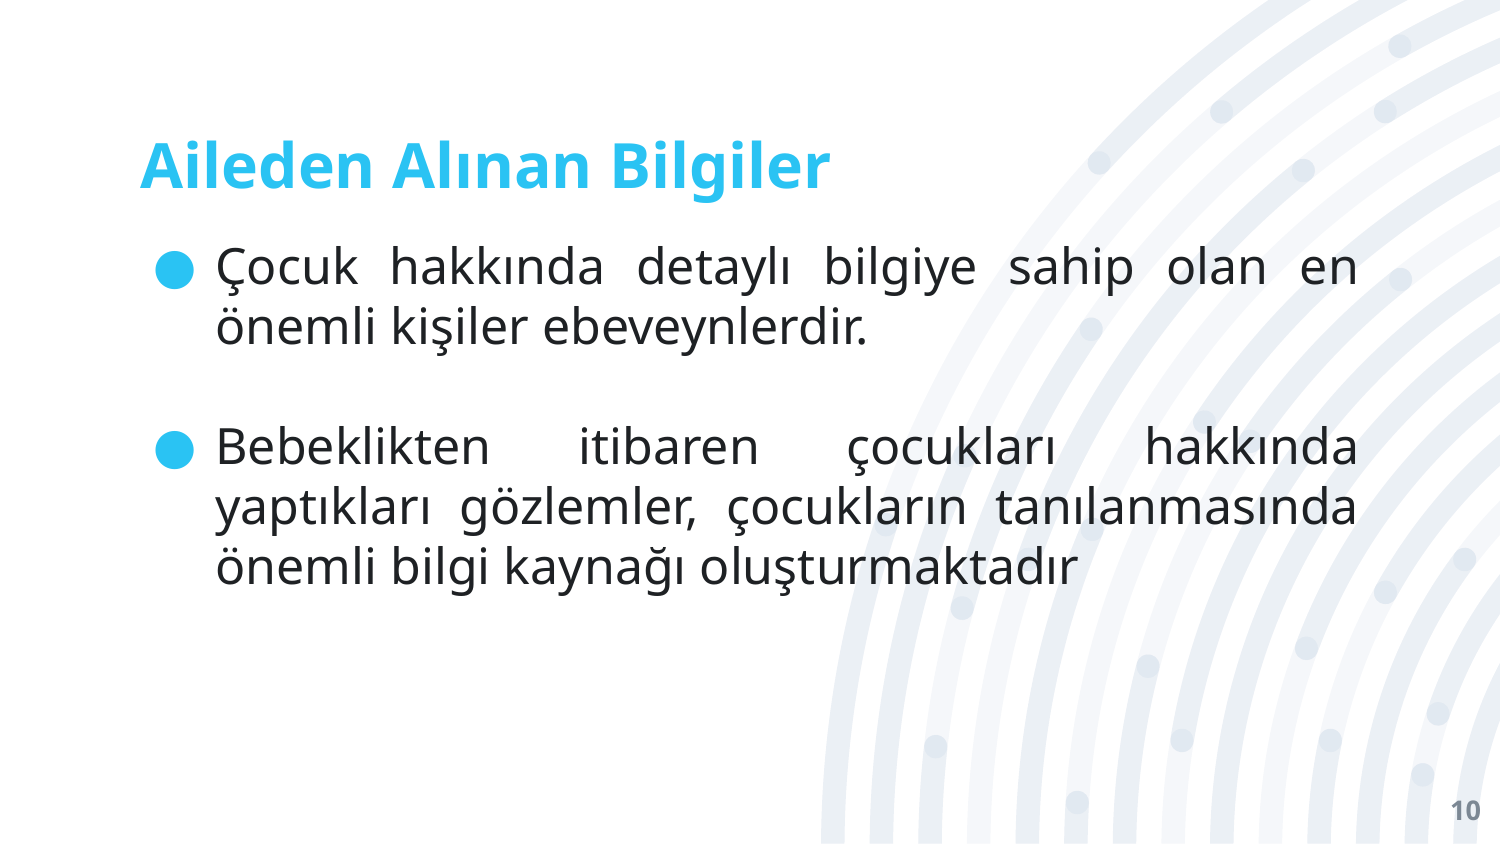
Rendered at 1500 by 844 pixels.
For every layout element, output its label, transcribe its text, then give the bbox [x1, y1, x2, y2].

slide_number 10 [1391, 779, 1482, 844]
list Çocuk hakkında detaylı bilgiye sahip olan en önemli kişiler ebeveynlerdir. Bebeklikten itibaren çocukları hakkında yaptıkları gözlemler, çocukların tanılanmasında önemli bilgi kaynağı oluşturmaktadır [140, 234, 1360, 733]
title Aileden Alınan Bilgiler [140, 137, 1360, 203]
